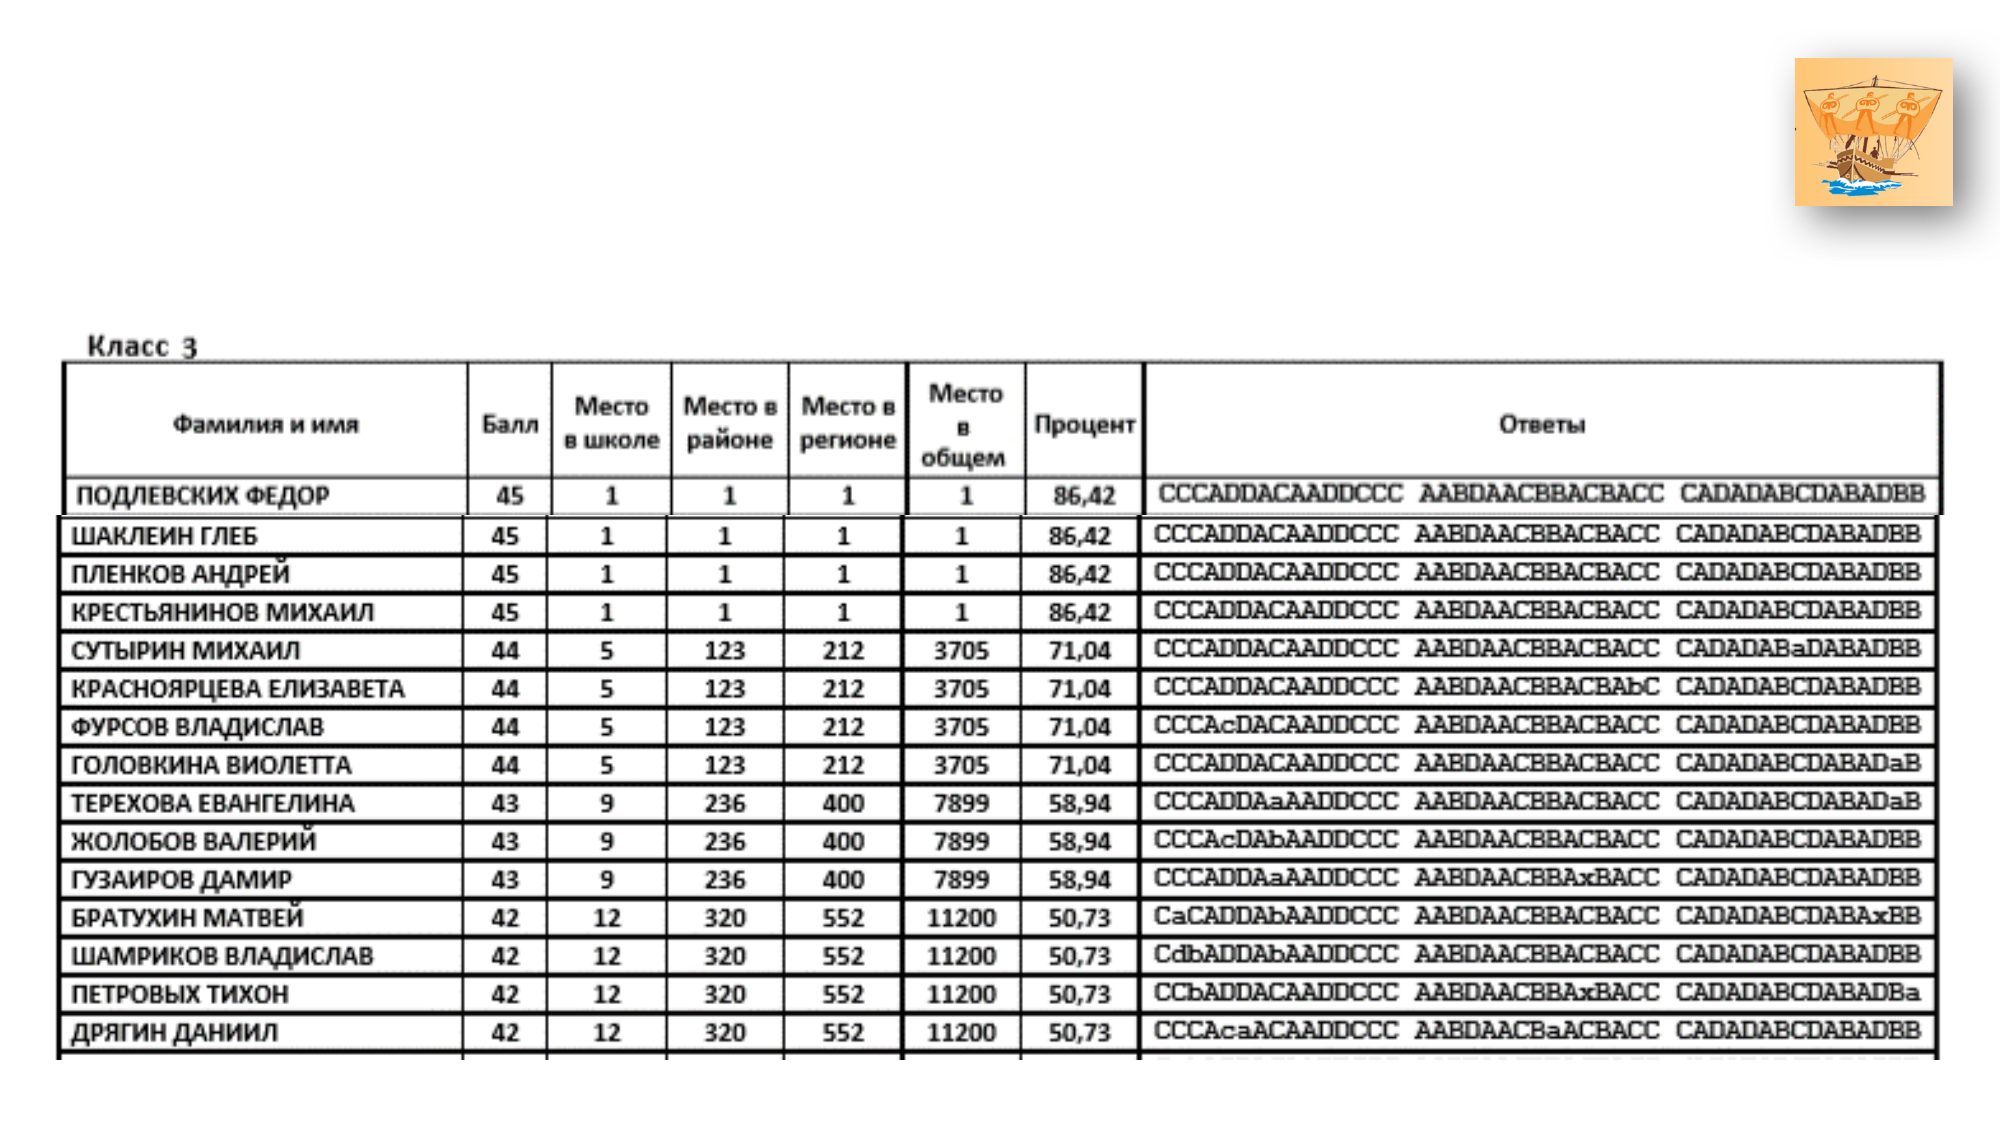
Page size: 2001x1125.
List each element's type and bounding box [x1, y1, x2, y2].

picture [46, 329, 1965, 1060]
picture [1795, 58, 1953, 206]
